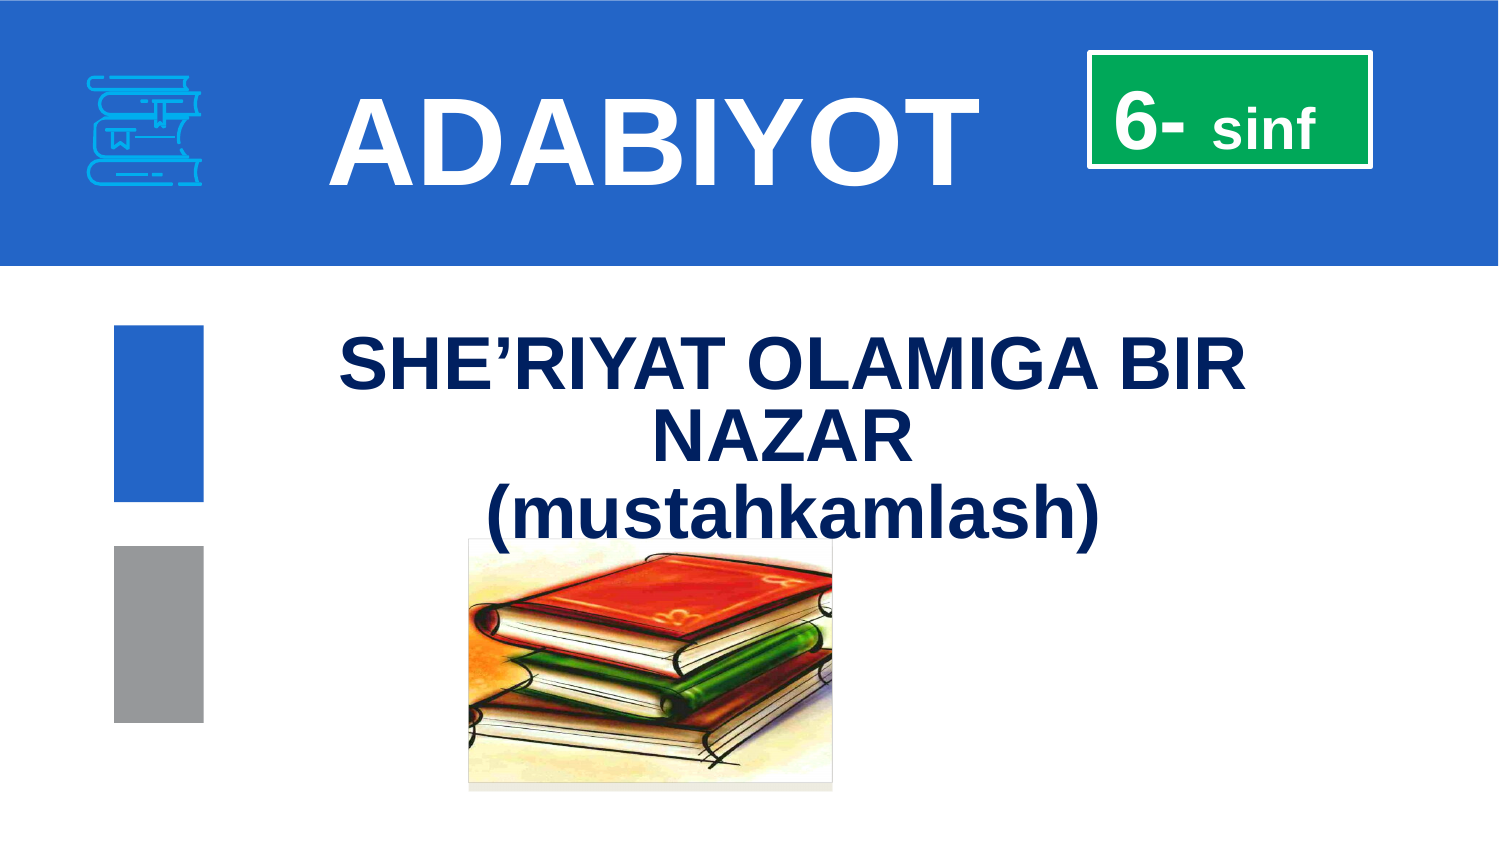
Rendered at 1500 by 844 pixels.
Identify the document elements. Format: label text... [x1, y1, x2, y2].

text_box [151, 172, 163, 177]
text_box ADABIYOT [252, 56, 997, 211]
picture [468, 538, 833, 783]
text_box [0, 0, 1499, 266]
text_box [114, 546, 204, 723]
text_box 6- sinf [1113, 61, 1348, 167]
text_box [86, 75, 202, 186]
text_box SHE’RIYAT OLAMIGA BIR NAZAR (mustahkamlash) [222, 328, 1360, 754]
text_box [114, 325, 204, 503]
text_box [1089, 52, 1371, 167]
text_box [105, 128, 137, 150]
